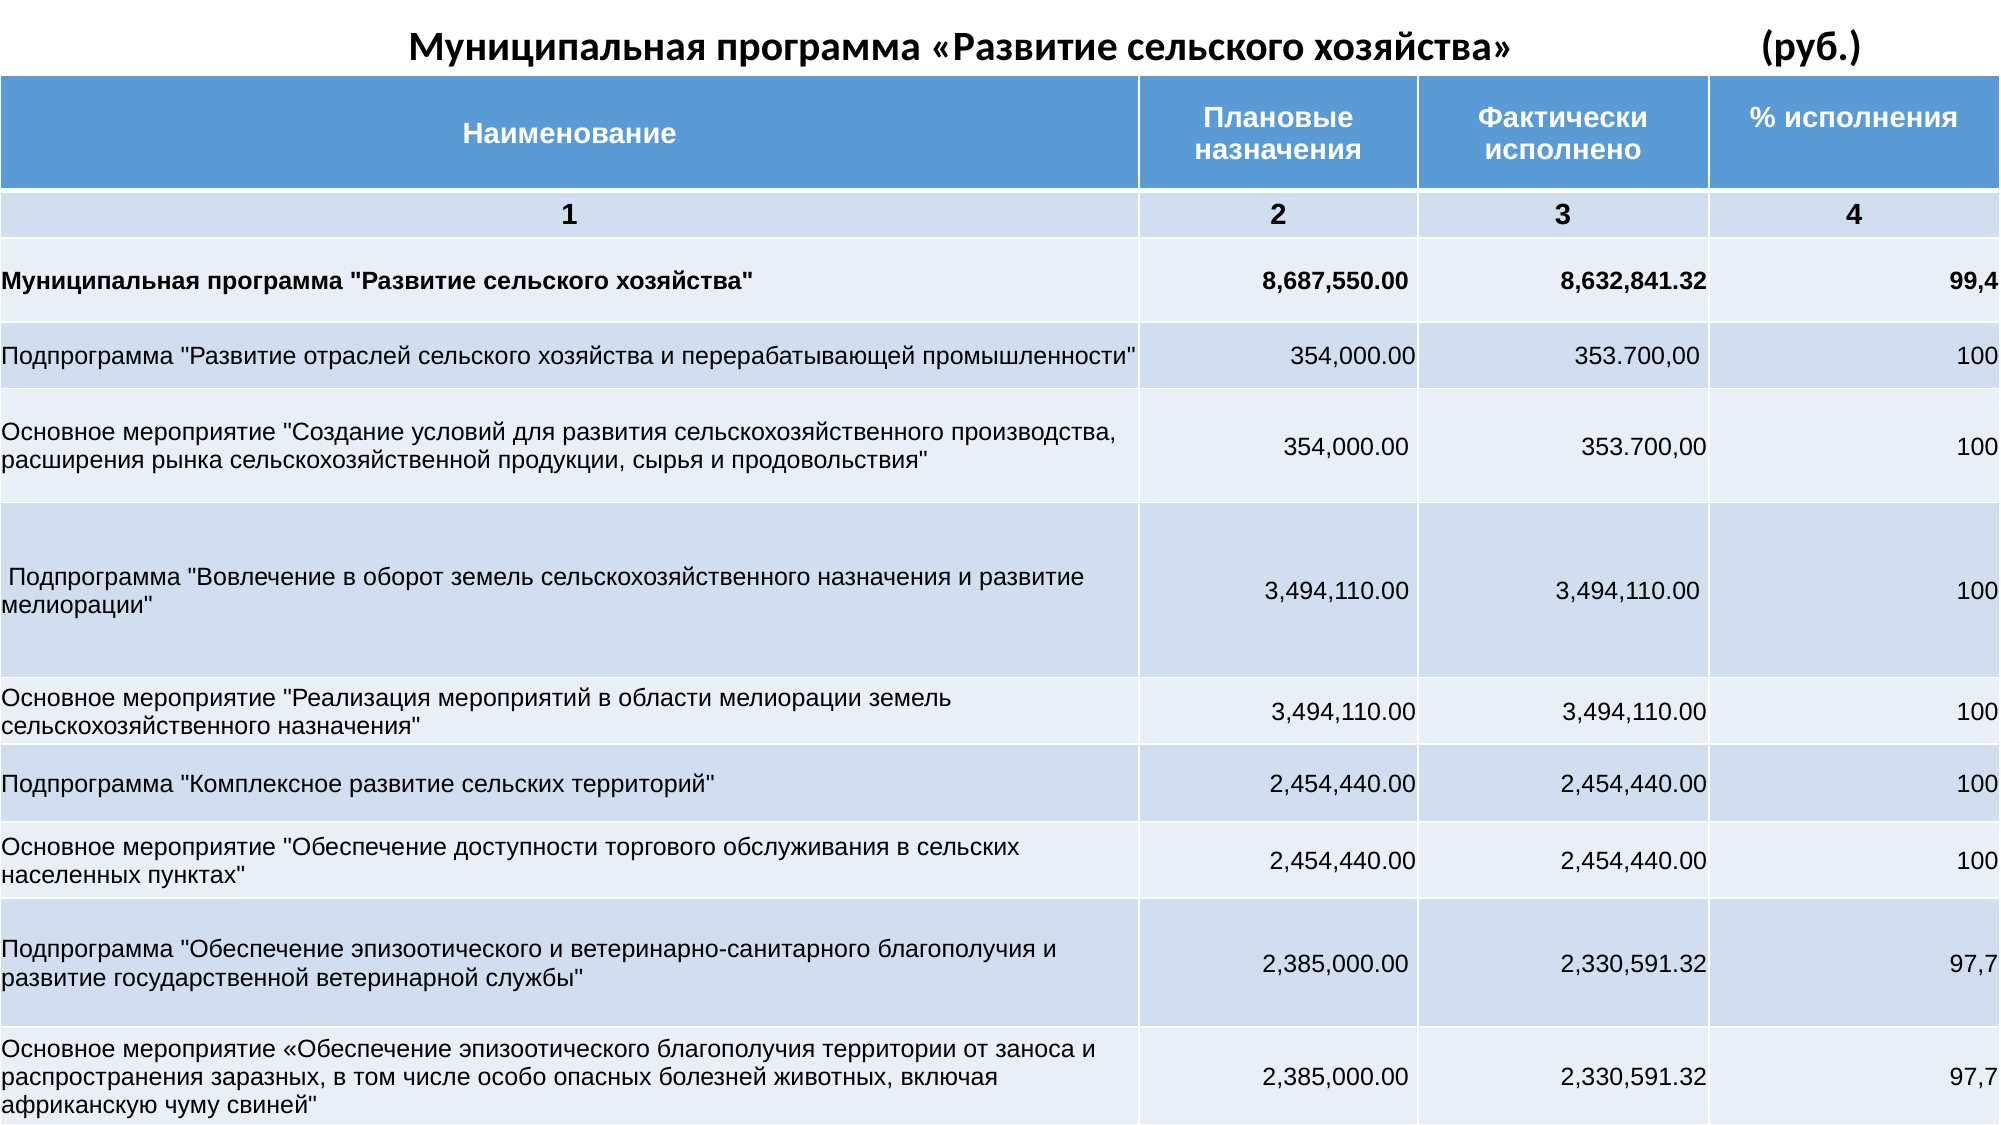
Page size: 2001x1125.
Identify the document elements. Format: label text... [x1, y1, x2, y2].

table_cell 97,7 [1710, 1028, 1999, 1124]
table_cell 2,454,440.00 [1140, 745, 1417, 821]
table_cell 3,494,110.00 [1419, 503, 1708, 677]
table_header Фактически исполнено [1419, 76, 1708, 188]
table_cell 2,454,440.00 [1140, 823, 1417, 897]
table_cell 3,494,110.00 [1140, 503, 1417, 677]
table_header Наименование [1, 76, 1138, 188]
table_cell 1 [1, 193, 1138, 237]
table_header % исполнения [1710, 76, 1999, 188]
table_cell 3,494,110.00 [1419, 678, 1708, 743]
table_cell 100 [1710, 823, 1999, 897]
table_cell 100 [1710, 678, 1999, 743]
table_cell Основное мероприятие «Обеспечение эпизоотического благополучия территории от заноса и распространения заразных, в том числе особо опасных болезней животных, включая африканскую чуму свиней" [1, 1028, 1138, 1124]
table_cell 2 [1140, 193, 1417, 237]
table_cell Муниципальная программа "Развитие сельского хозяйства" [1, 239, 1138, 321]
table_cell Основное мероприятие "Реализация мероприятий в области мелиорации земель сельскохозяйственного назначения" [1, 678, 1138, 743]
table_cell Основное мероприятие "Создание условий для развития сельскохозяйственного производства, расширения рынка сельскохозяйственной продукции, сырья и продовольствия" [1, 389, 1138, 502]
table_cell Подпрограмма "Развитие отраслей сельского хозяйства и перерабатывающей промышленности" [1, 323, 1138, 388]
table_cell 353.700,00 [1419, 323, 1708, 388]
table_cell 2,330,591.32 [1419, 1028, 1708, 1124]
table_cell 3 [1419, 193, 1708, 237]
table_cell 2,330,591.32 [1419, 899, 1708, 1026]
table_cell 4 [1710, 193, 1999, 237]
table_cell 8,632,841.32 [1419, 239, 1708, 321]
table_cell 354,000.00 [1140, 389, 1417, 502]
table_cell Подпрограмма "Вовлечение в оборот земель сельскохозяйственного назначения и развитие мелиорации" [1, 503, 1138, 677]
table_cell 2,385,000.00 [1140, 1028, 1417, 1124]
table_cell 99,4 [1710, 239, 1999, 321]
table_cell 8,687,550.00 [1140, 239, 1417, 321]
table_cell 97,7 [1710, 899, 1999, 1026]
table_header Муниципальная программа «Развитие сельского хозяйства» (руб.) [0, 0, 1900, 74]
table_cell Подпрограмма "Обеспечение эпизоотического и ветеринарно-санитарного благополучия и развитие государственной ветеринарной службы" [1, 899, 1138, 1026]
table_cell 2,454,440.00 [1419, 745, 1708, 821]
table_cell 3,494,110.00 [1140, 678, 1417, 743]
table_cell 2,454,440.00 [1419, 823, 1708, 897]
table_cell 100 [1710, 745, 1999, 821]
table_cell 2,385,000.00 [1140, 899, 1417, 1026]
table_cell 100 [1710, 323, 1999, 388]
table_cell 353.700,00 [1419, 389, 1708, 502]
table_cell 100 [1710, 503, 1999, 677]
table_cell Подпрограмма "Комплексное развитие сельских территорий" [1, 745, 1138, 821]
table_cell Основное мероприятие "Обеспечение доступности торгового обслуживания в сельских населенных пунктах" [1, 823, 1138, 897]
table_header Плановые назначения [1140, 76, 1417, 188]
table_cell 354,000.00 [1140, 323, 1417, 388]
table_cell 100 [1710, 389, 1999, 502]
